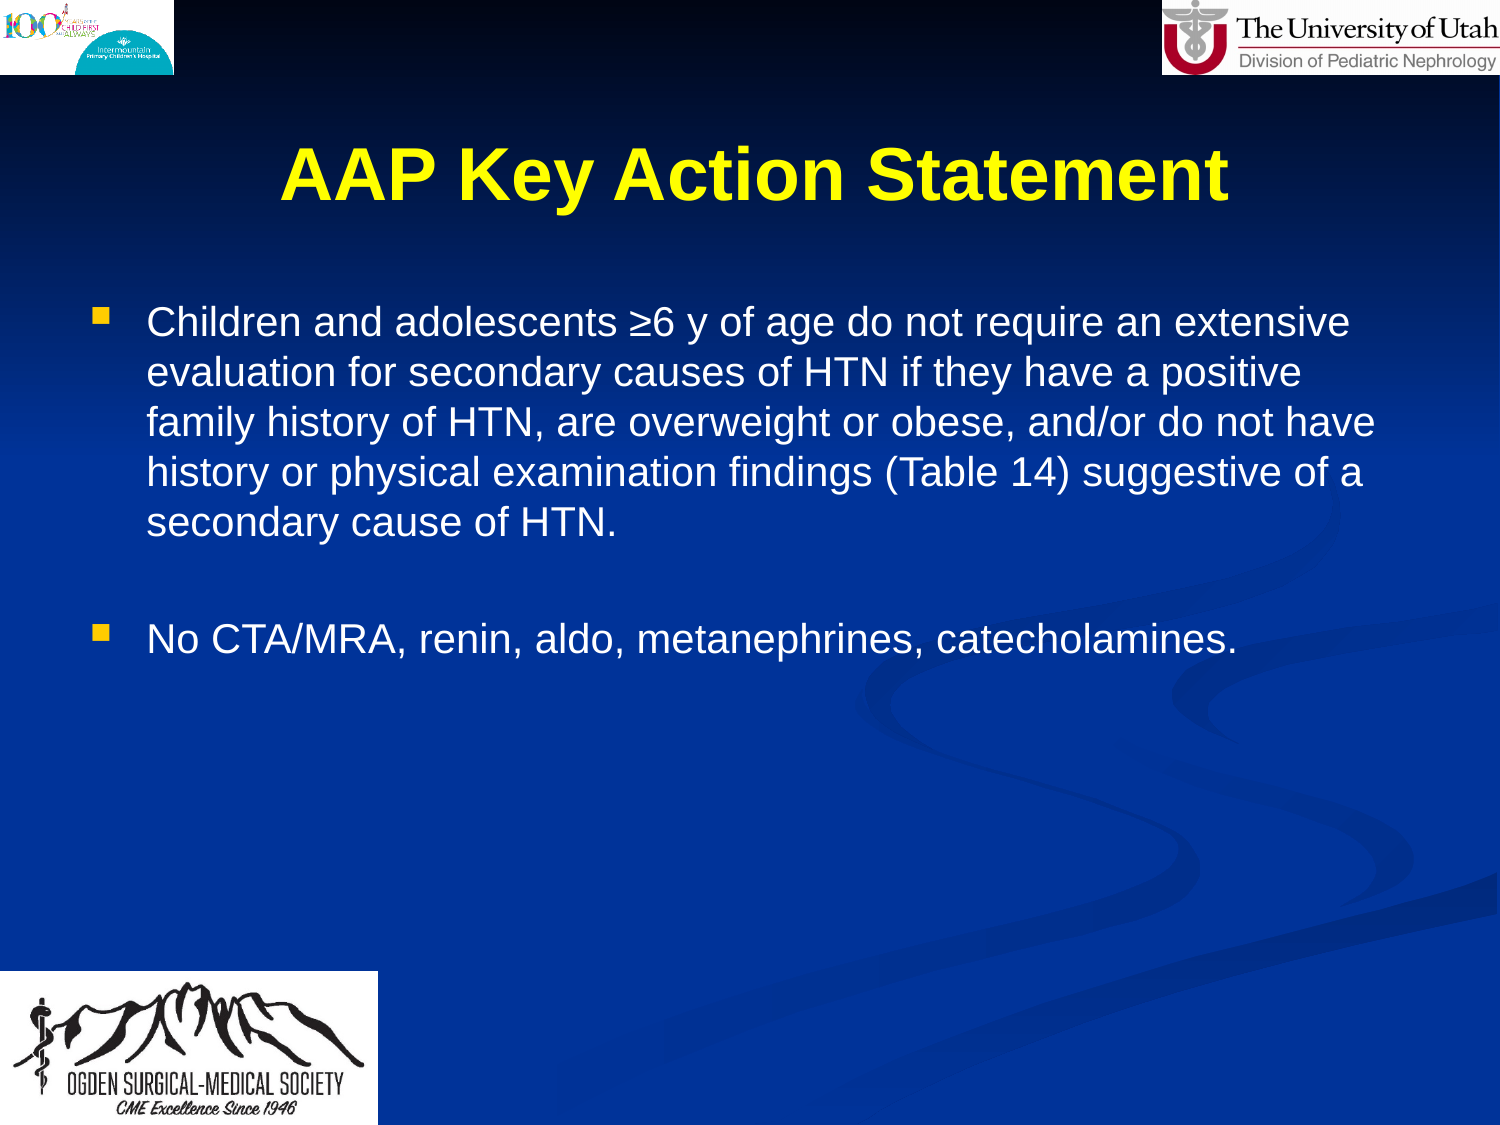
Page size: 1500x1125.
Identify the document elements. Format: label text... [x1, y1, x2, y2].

title AAP Key Action Statement [79, 76, 1430, 265]
picture [1162, 0, 1500, 75]
picture [0, 971, 378, 1125]
list Children and adolescents ≥6 y of age do not require an extensive evaluation for secondary causes of HTN if they have a positive family history of HTN, are overweight or obese, and/or do not have history or physical examination findings (‍Table 14) suggestive of a secondary cause of HTN. No CTA/MRA, renin, aldo, metanephrines, catecholamines. [74, 287, 1426, 956]
picture [0, 0, 175, 75]
